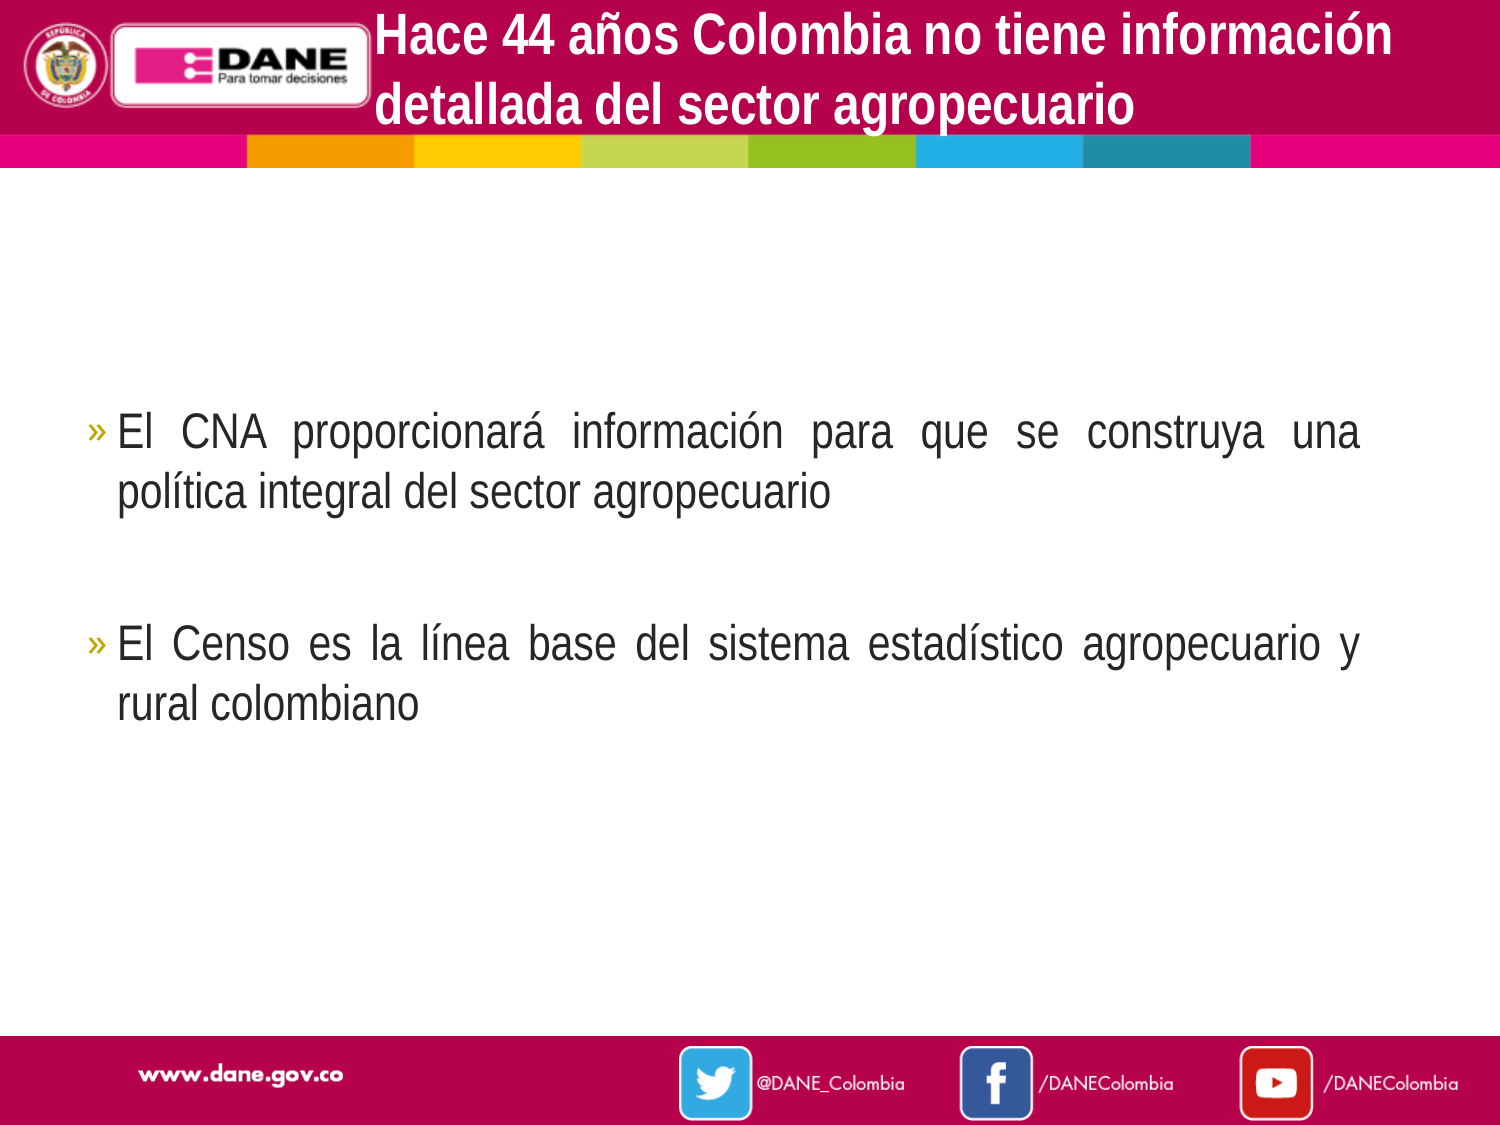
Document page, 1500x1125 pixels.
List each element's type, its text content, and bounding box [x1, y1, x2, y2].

picture [0, 0, 1500, 168]
picture [124, 1054, 361, 1100]
text_box Hace 44 años Colombia no tiene información detallada del sector agropecuario [360, 7, 1483, 126]
text_box El CNA proporcionará información para que se construya una política integral del sector agropecuario El Censo es la línea base del sistema estadístico agropecuario y rural colombiano [64, 314, 1376, 941]
picture [679, 1046, 1459, 1121]
